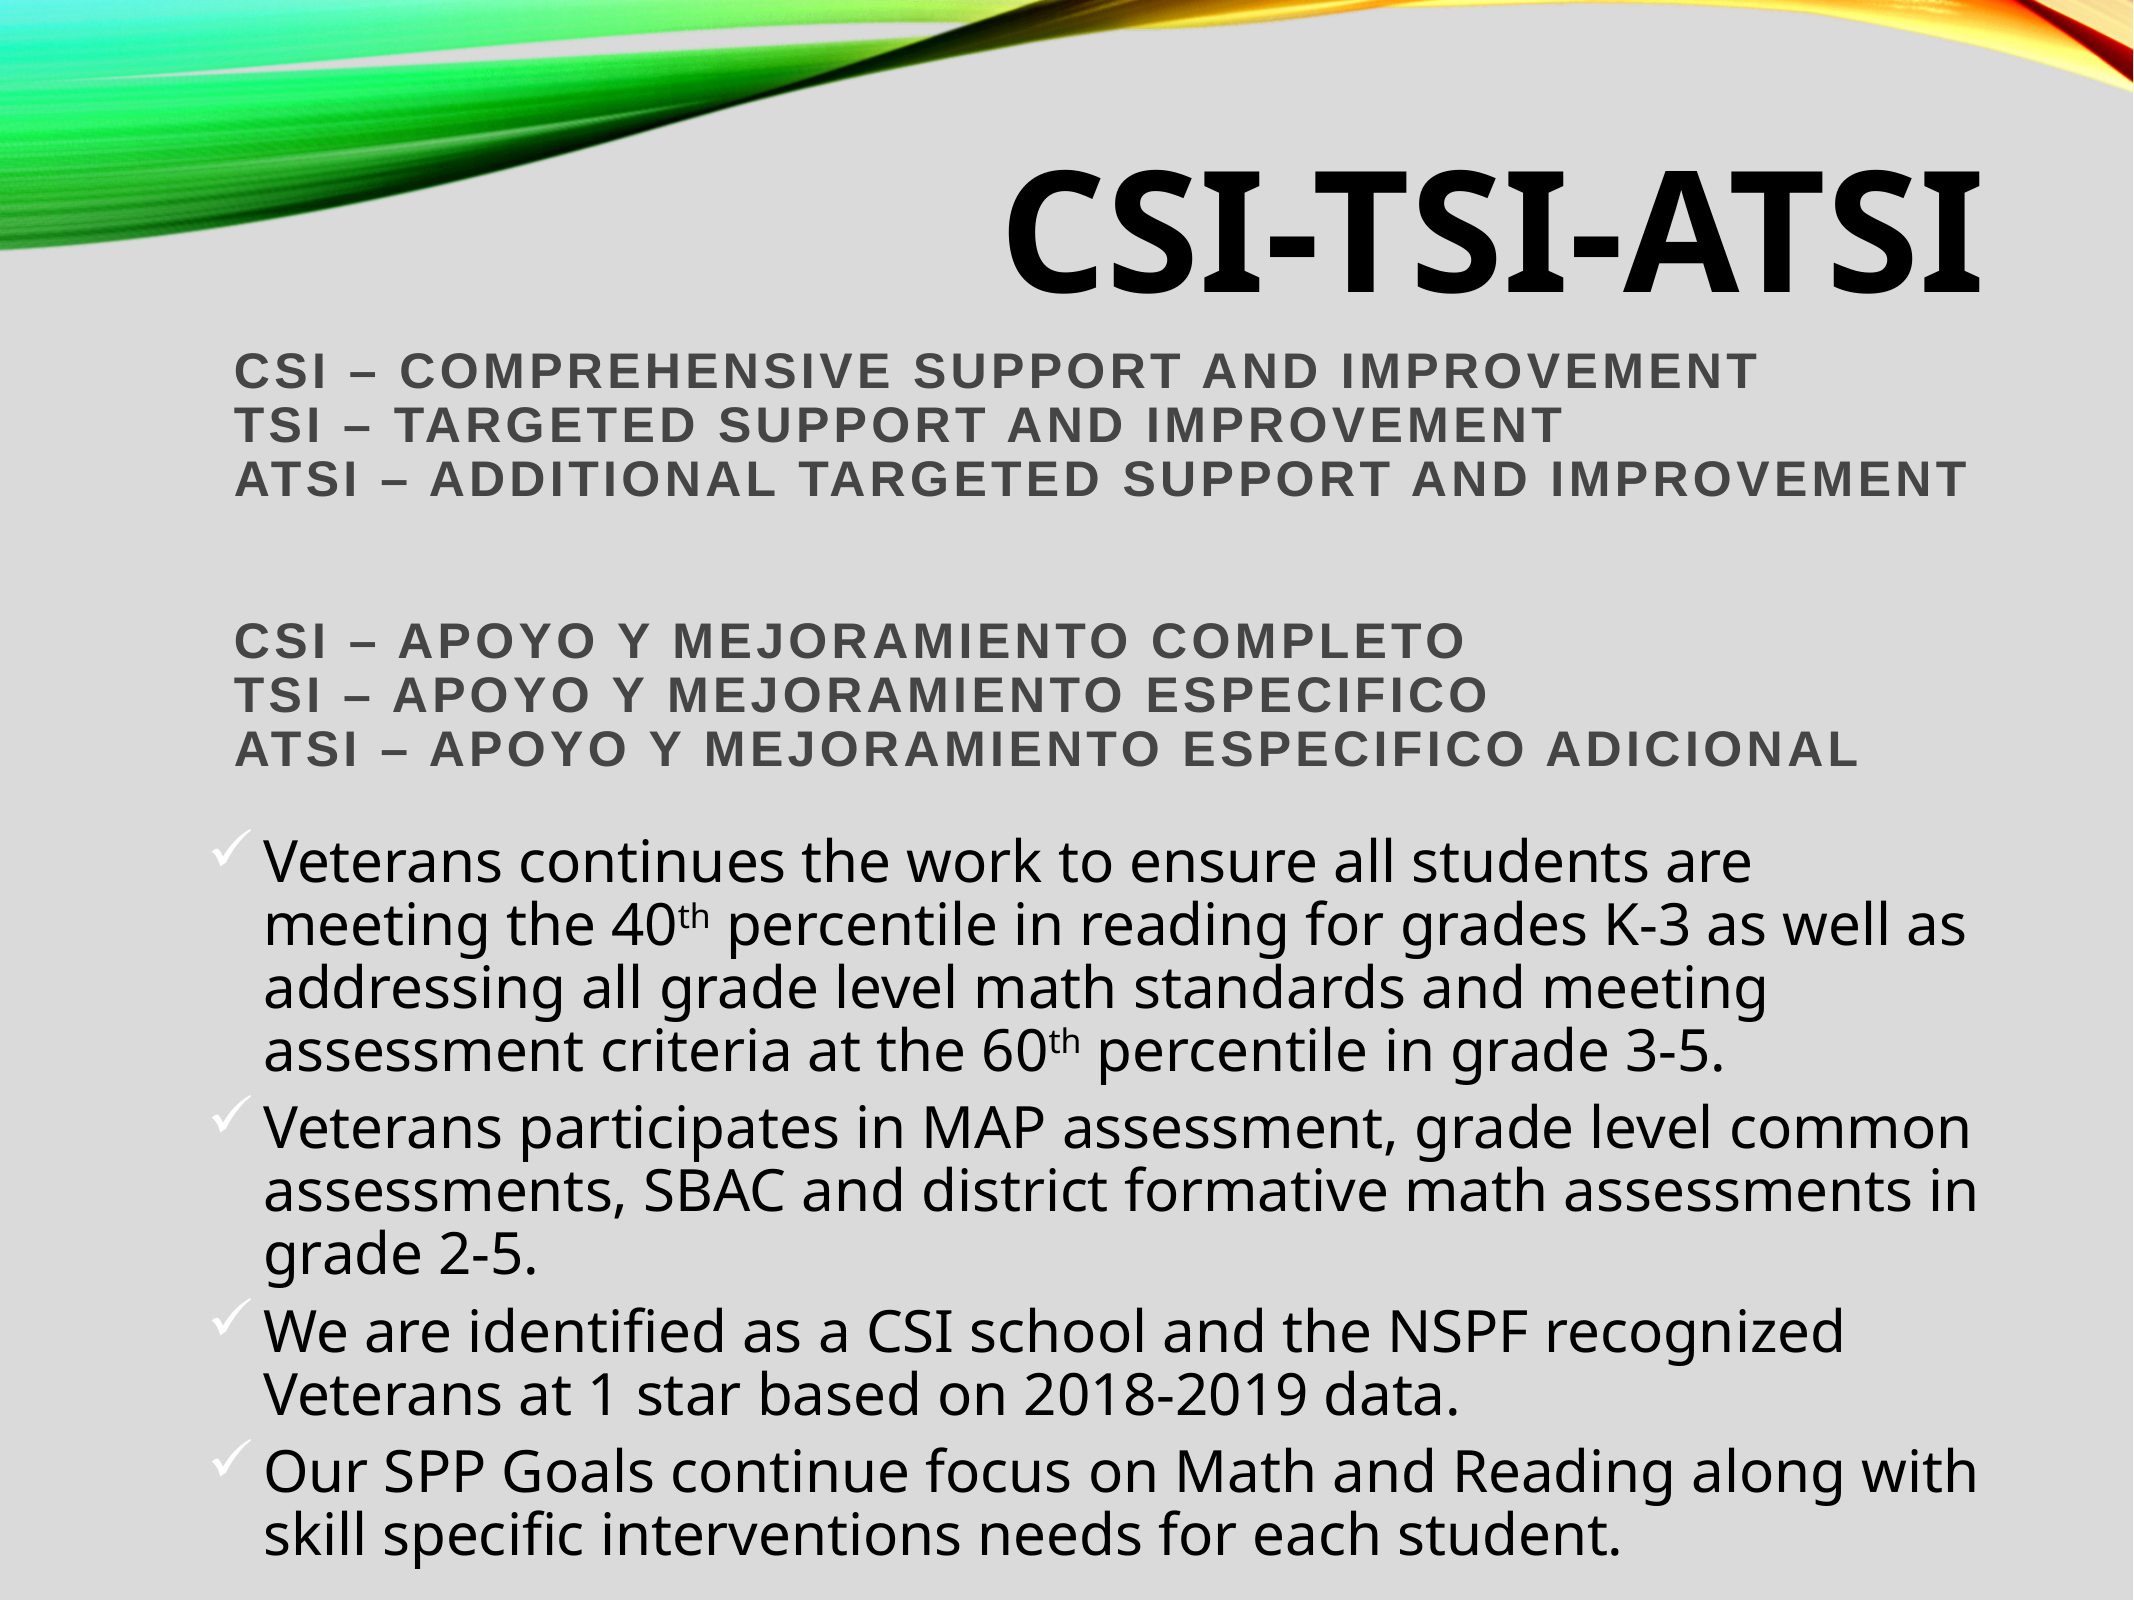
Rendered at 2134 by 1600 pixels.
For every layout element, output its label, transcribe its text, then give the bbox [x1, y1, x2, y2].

text_box CSI – COMPREHENSIVE SUPPORT AND IMPROVEMENT​ TSI – TARGETED SUPPORT AND IMPROVEMENT​ ATSI – ADDITIONAL TARGETED SUPPORT AND IMPROVEMENT CSI – Apoyo y mejoramiento completo TSI – Apoyo y mejoramiento especifico ATSI – Apoyo y mejoramiento especifico adicional [218, 337, 2000, 600]
list Veterans continues the work to ensure all students are meeting the 40th percentile in reading for grades K-3 as well as addressing all grade level math standards and meeting assessment criteria at the 60th percentile in grade 3-5. Veterans participates in MAP assessment, grade level common assessments, SBAC and district formative math assessments in grade 2-5. We are identified as a CSI school and the NSPF recognized Veterans at 1 star based on 2018-2019 data. Our SPP Goals continue focus on Math and Reading along with skill specific interventions needs for each student. [112, 825, 2000, 1600]
picture [0, 0, 2134, 253]
title CSI-TSI-ATSI [219, 89, 2000, 337]
